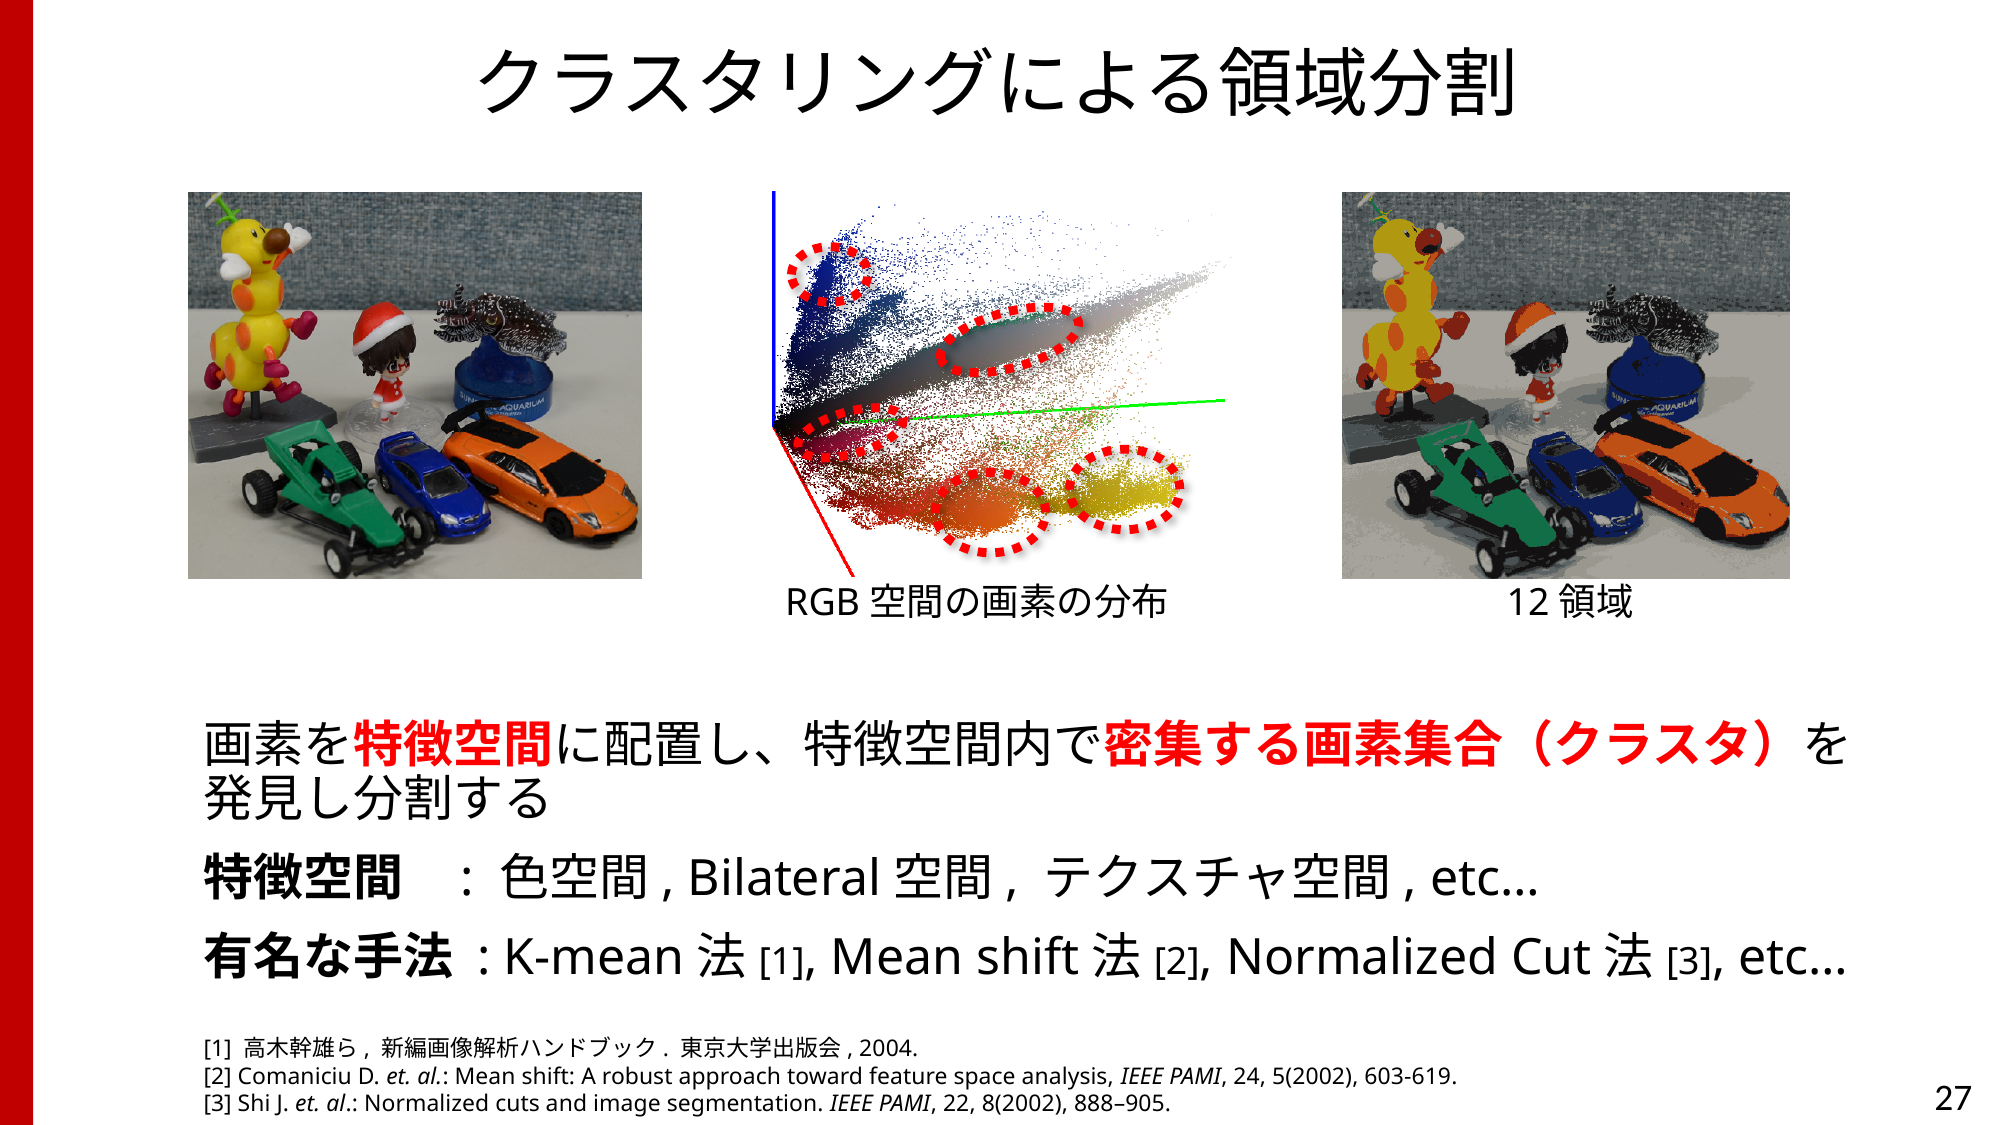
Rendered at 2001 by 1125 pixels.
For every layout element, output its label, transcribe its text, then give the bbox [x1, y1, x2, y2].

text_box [188, 191, 1790, 632]
list 画素を特徴空間に配置し、特徴空間内で密集する画素集合（クラスタ）を発見し分割する 特徴空間 : 色空間, Bilateral空間, テクスチャ空間, etc… 有名な手法 : K-mean法[1], Mean shift法[2], Normalized Cut法[3], etc… [188, 712, 1916, 1013]
slide_number 27 [1537, 1065, 1987, 1125]
text_box [1] 高木幹雄ら, 新編画像解析ハンドブック. 東京大学出版会, 2004. [2] Comaniciu D. et. al.: Mean shift: A robust approach toward feature space analysis, IEEE PAMI, 24, 5(2002), 603-619. [3] Shi J. et. al.: Normalized cuts and image segmentation. IEEE PAMI, 22, 8(2002), 888–905. [188, 1026, 1616, 1124]
title クラスタリングによる領域分割 [117, 25, 1873, 146]
